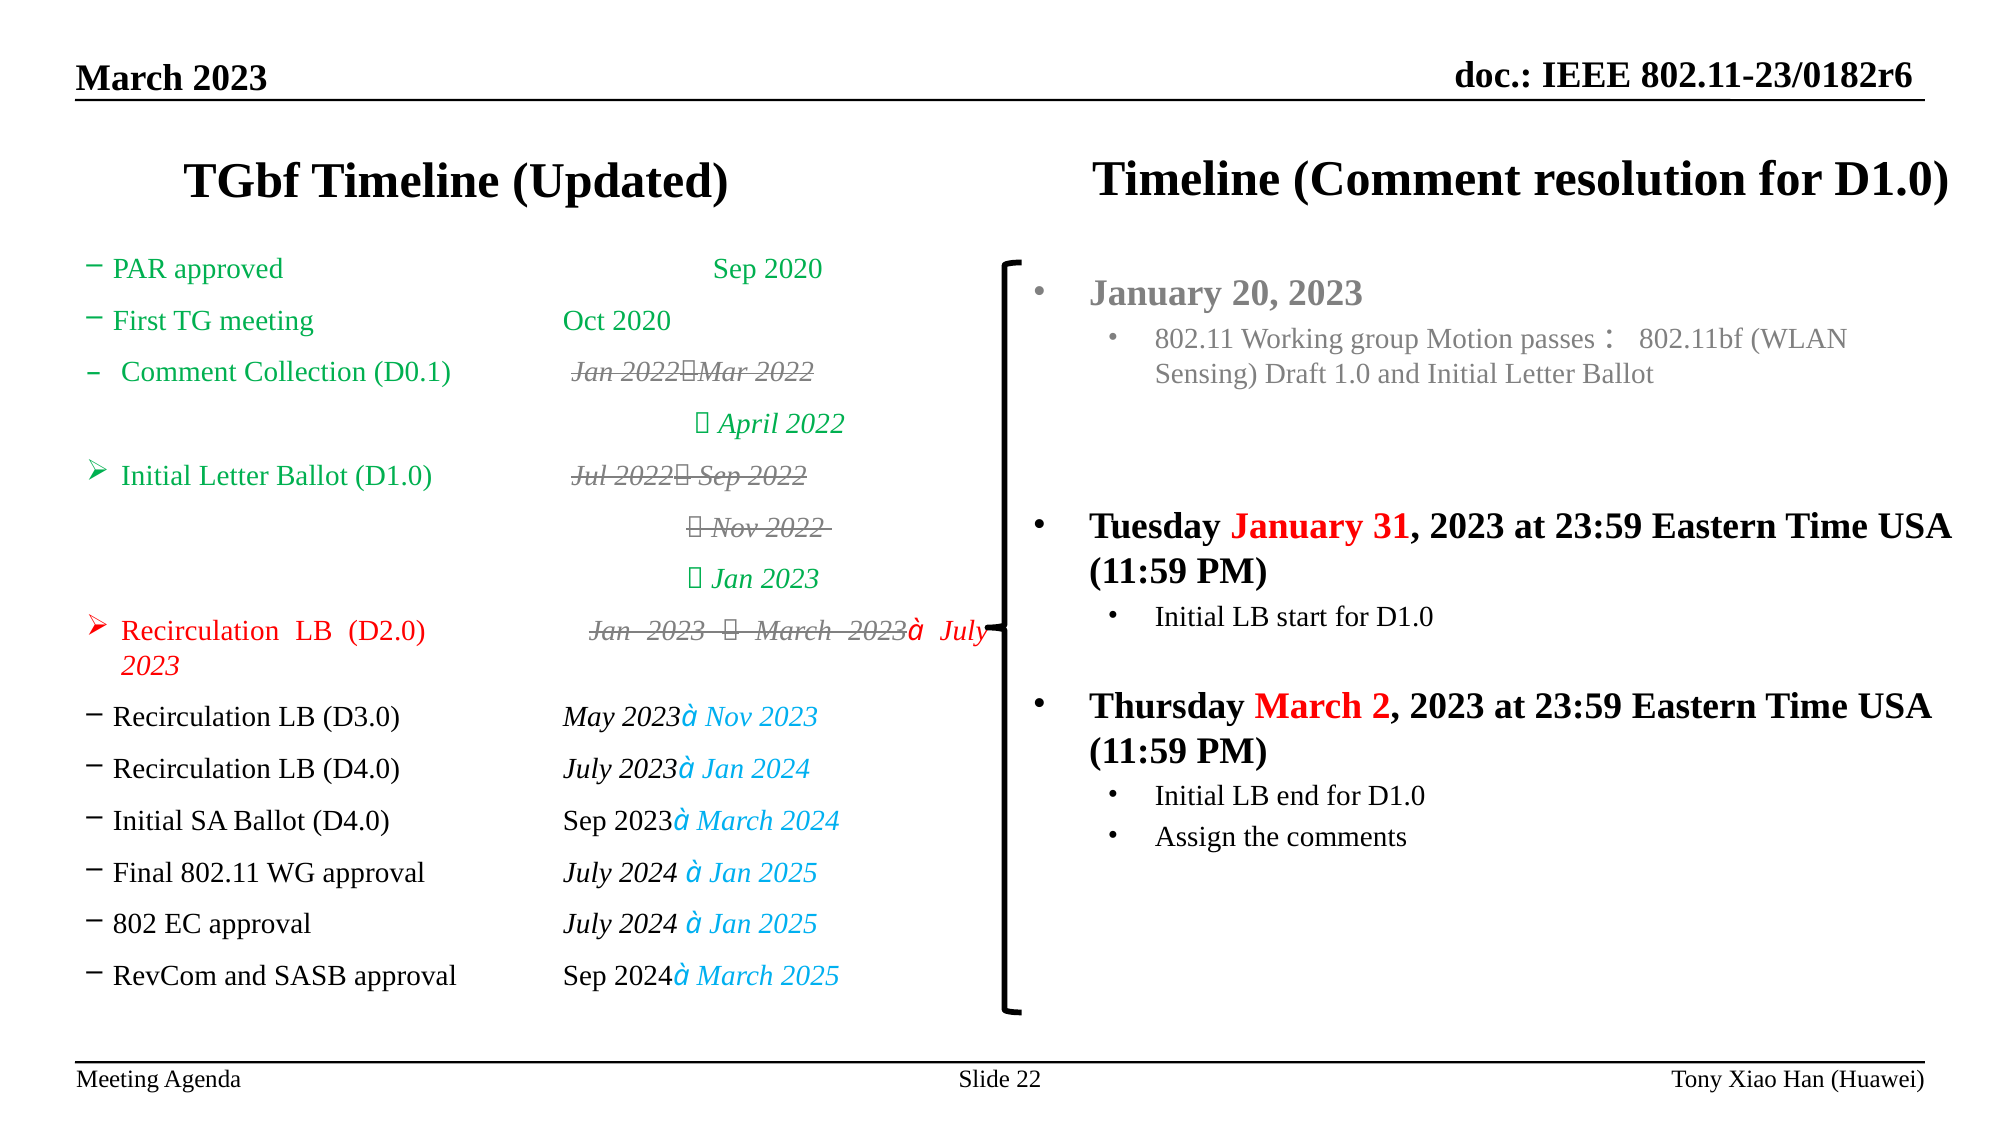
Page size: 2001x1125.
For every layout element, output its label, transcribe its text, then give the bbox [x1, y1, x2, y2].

text_box [987, 262, 1022, 1013]
text_box January 20, 2023 802.11 Working group Motion passes：802.11bf (WLAN Sensing) Draft 1.0 and Initial Letter Ballot Tuesday January 31, 2023 at 23:59 Eastern Time USA (11:59 PM) Initial LB start for D1.0 Thursday March 2, 2023 at 23:59 Eastern Time USA (11:59 PM) Initial LB end for D1.0 Assign the comments [1021, 262, 1963, 1063]
text_box PAR approved Sep 2020 First TG meeting Oct 2020 Comment Collection (D0.1) Jan 2022Mar 2022  April 2022 Initial Letter Ballot (D1.0) Jul 2022 Sep 2022  Nov 2022  Jan 2023 Recirculation LB (D2.0) Jan 2023  March 2023à July 2023 Recirculation LB (D3.0) May 2023à Nov 2023 Recirculation LB (D4.0) July 2023à Jan 2024 Initial SA Ballot (D4.0) Sep 2023à March 2024 Final 802.11 WG approval July 2024 à Jan 2025 802 EC approval July 2024 à Jan 2025 RevCom and SASB approval Sep 2024à March 2025 [75, 243, 1000, 1051]
text_box Timeline (Comment resolution for D1.0) [1067, 141, 1975, 209]
title TGbf Timeline (Updated) [75, 139, 838, 215]
